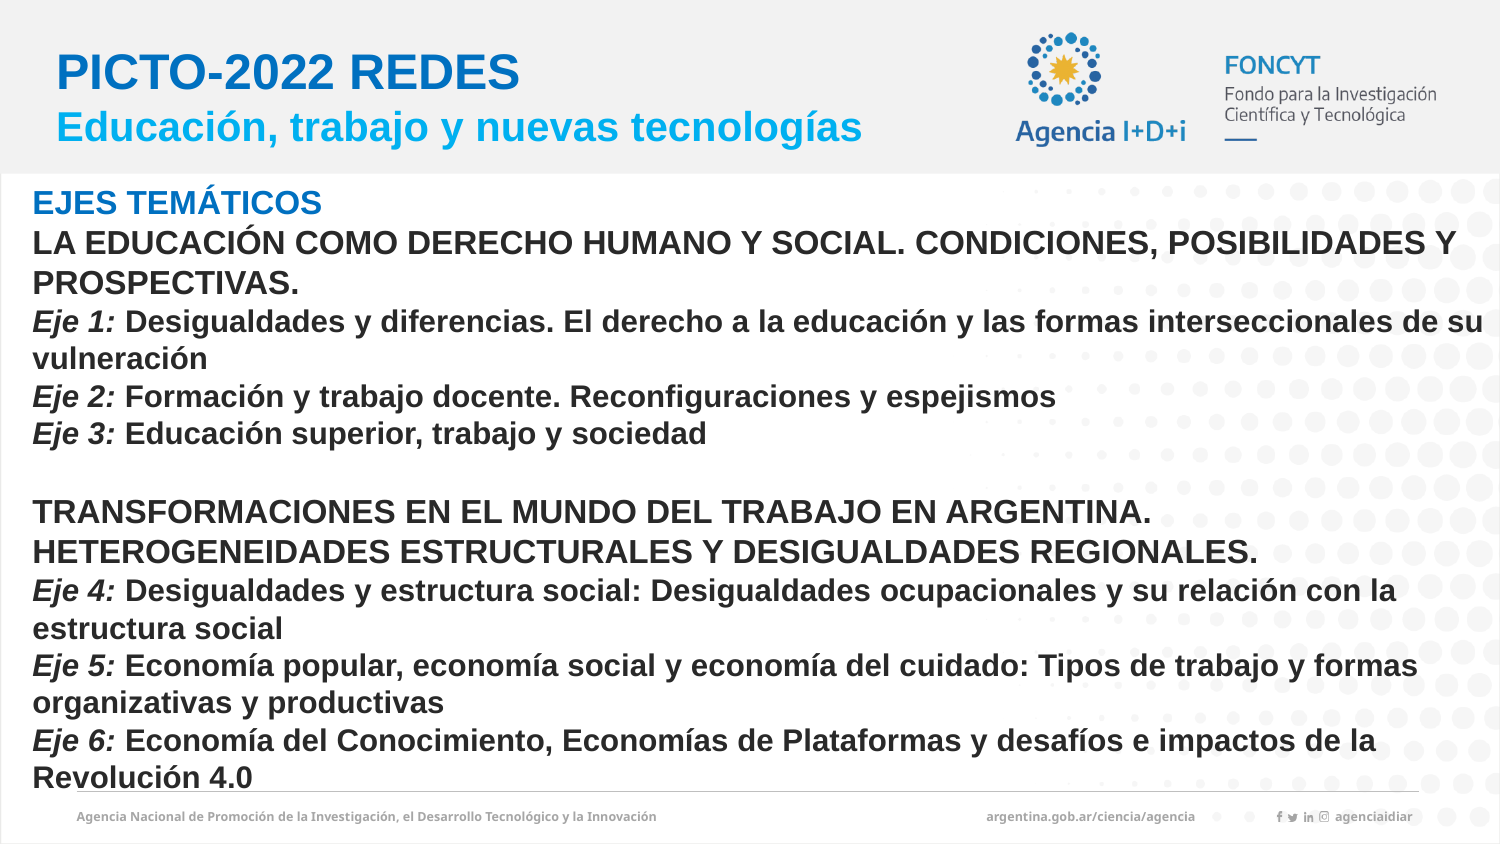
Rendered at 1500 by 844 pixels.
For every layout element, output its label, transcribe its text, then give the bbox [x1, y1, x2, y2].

picture [1015, 32, 1436, 147]
title PICTO-2022 REDES Educación, trabajo y nuevas tecnologías [41, 32, 928, 173]
picture [0, 174, 1500, 844]
text_box EJES TEMÁTICOS LA EDUCACIÓN COMO DERECHO HUMANO Y SOCIAL. CONDICIONES, POSIBILIDADES Y PROSPECTIVAS. Eje 1: Desigualdades y diferencias. El derecho a la educación y las formas interseccionales de su vulneración Eje 2: Formación y trabajo docente. Reconfiguraciones y espejismos Eje 3: Educación superior, trabajo y sociedad TRANSFORMACIONES EN EL MUNDO DEL TRABAJO EN ARGENTINA. HETEROGENEIDADES ESTRUCTURALES Y DESIGUALDADES REGIONALES. Eje 4: Desigualdades y estructura social: Desigualdades ocupacionales y su relación con la estructura social Eje 5: Economía popular, economía social y economía del cuidado: Tipos de trabajo y formas organizativas y productivas Eje 6: Economía del Conocimiento, Economías de Plataformas y desafíos e impactos de la Revolución 4.0 [17, 173, 1500, 803]
